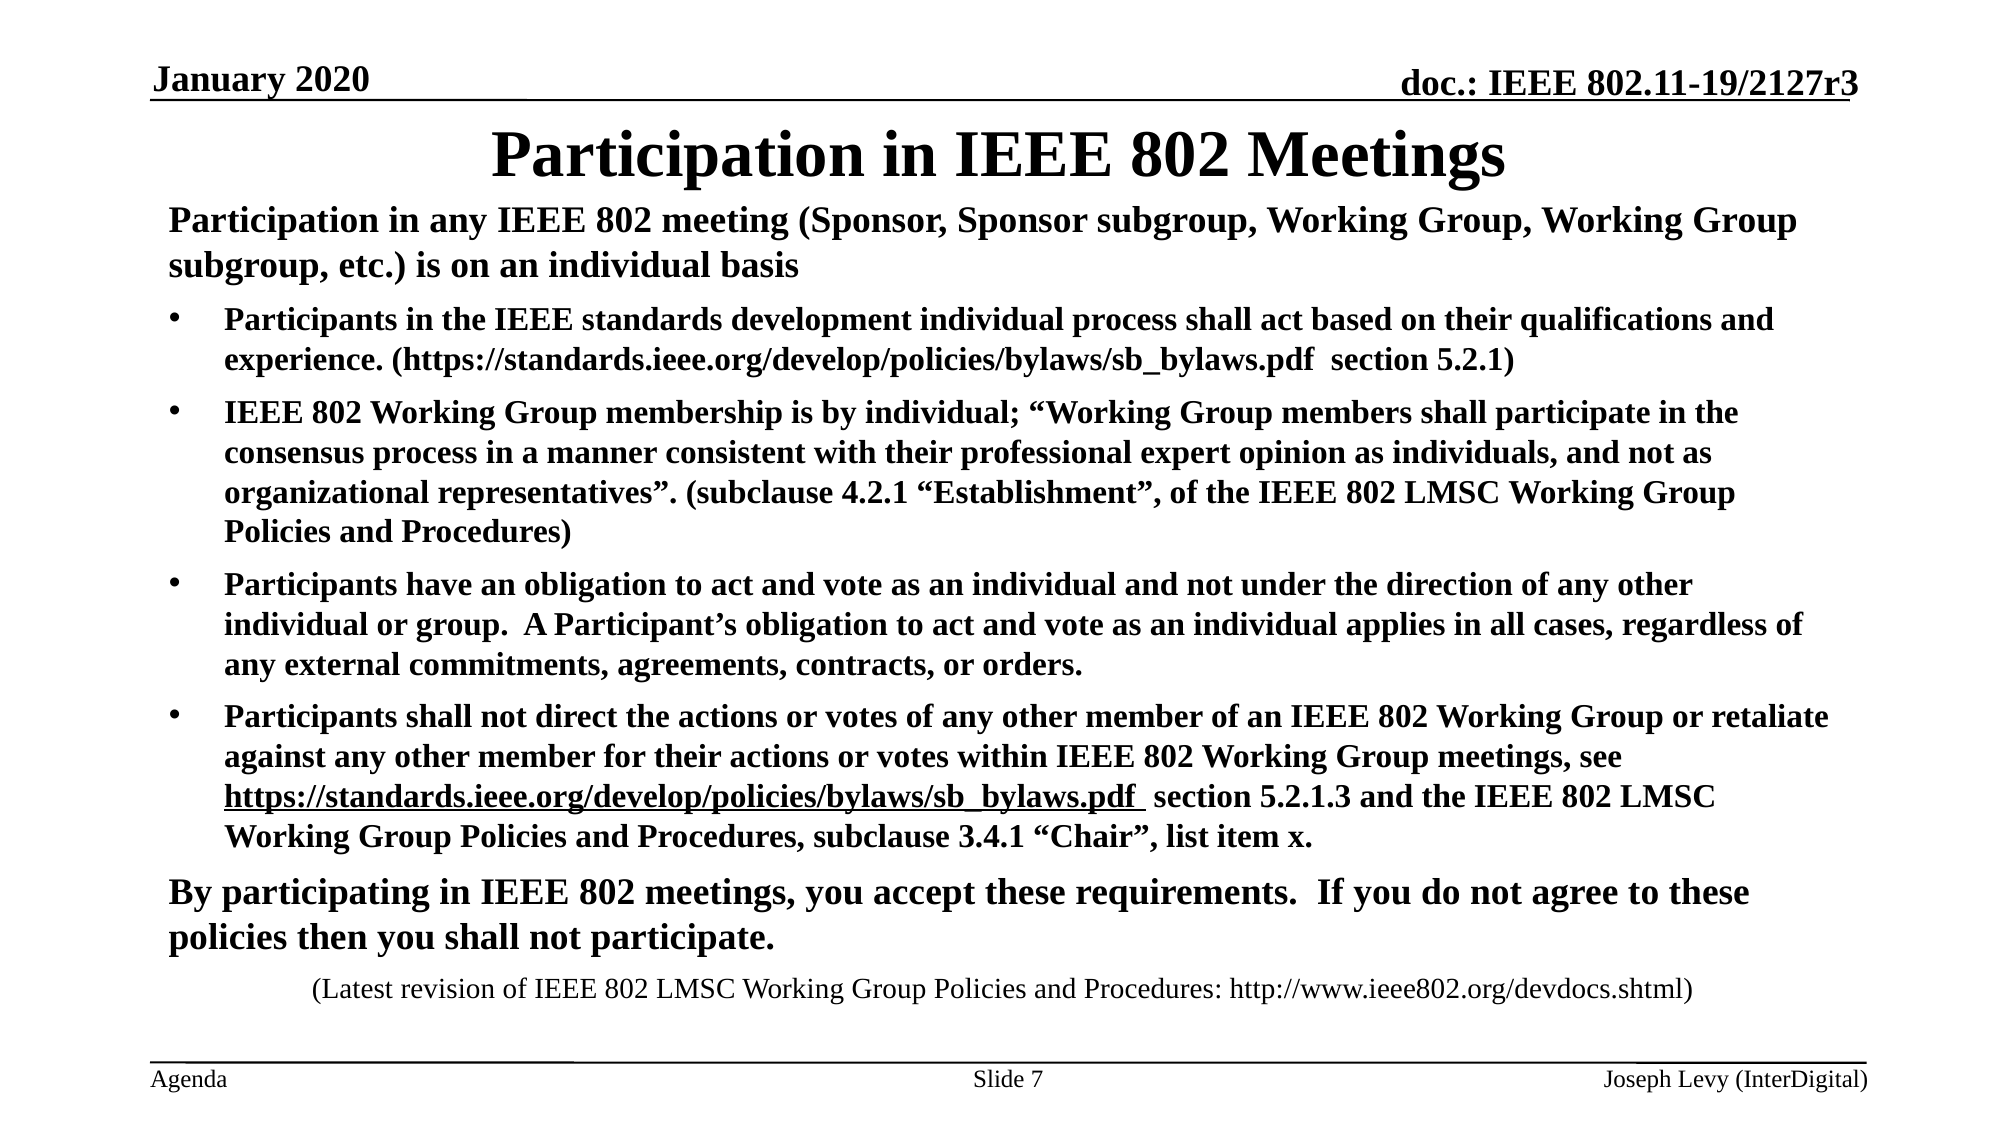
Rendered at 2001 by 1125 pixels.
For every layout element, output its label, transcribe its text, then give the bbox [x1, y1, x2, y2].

list Participation in any IEEE 802 meeting (Sponsor, Sponsor subgroup, Working Group, Working Group subgroup, etc.) is on an individual basis Participants in the IEEE standards development individual process shall act based on their qualifications and experience. (https://standards.ieee.org/develop/policies/bylaws/sb_bylaws.pdf section 5.2.1) IEEE 802 Working Group membership is by individual; “Working Group members shall participate in the consensus process in a manner consistent with their professional expert opinion as individuals, and not as organizational representatives”. (subclause 4.2.1 “Establishment”, of the IEEE 802 LMSC Working Group Policies and Procedures) Participants have an obligation to act and vote as an individual and not under the direction of any other individual or group. A Participant’s obligation to act and vote as an individual applies in all cases, regardless of any external commitments, agreements, contracts, or orders. Participants shall not direct the actions or votes of any other member of an IEEE 802 Working Group or retaliate against any other member for their actions or votes within IEEE 802 Working Group meetings, see https://standards.ieee.org/develop/policies/bylaws/sb_bylaws.pdf section 5.2.1.3 and the IEEE 802 LMSC Working Group Policies and Procedures, subclause 3.4.1 “Chair”, list item x. By participating in IEEE 802 meetings, you accept these requirements. If you do not agree to these policies then you shall not participate. (Latest revision of IEEE 802 LMSC Working Group Policies and Procedures: http://www.ieee802.org/devdocs.shtml) [153, 187, 1854, 1038]
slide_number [152, 54, 563, 100]
slide_number Slide 7 [950, 1061, 1067, 1123]
footer Joseph Levy (InterDigital) [1171, 1061, 1869, 1093]
title Participation in IEEE 802 Meetings [149, 112, 1850, 188]
